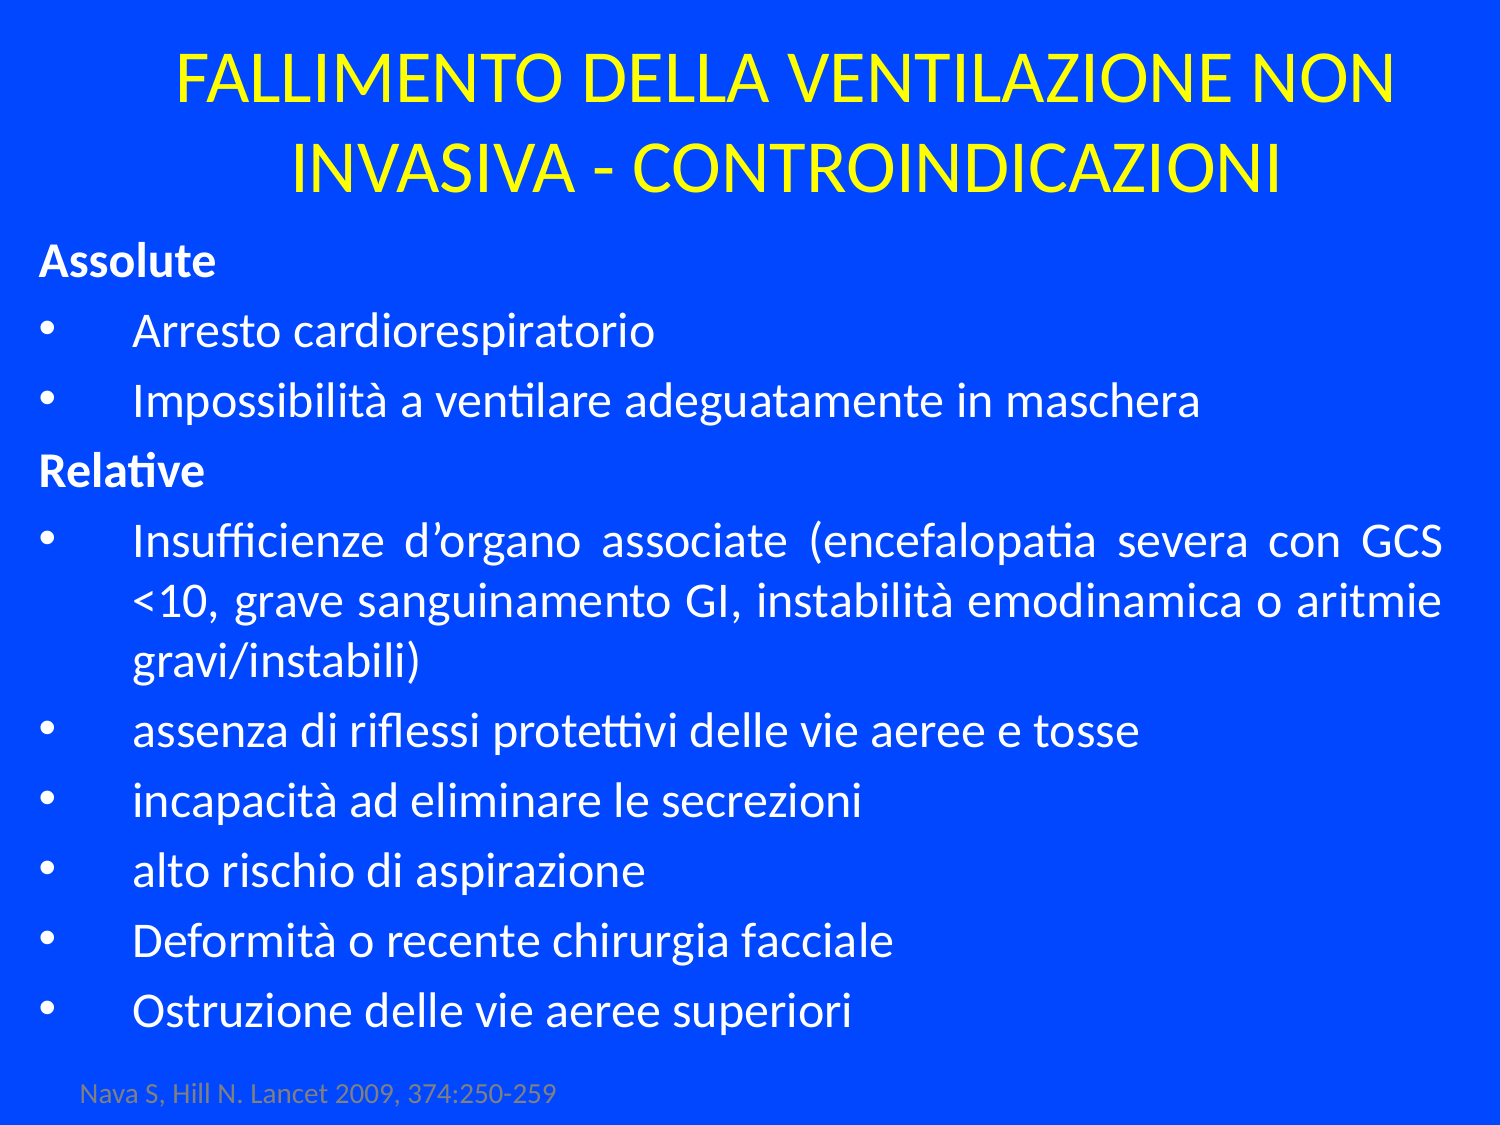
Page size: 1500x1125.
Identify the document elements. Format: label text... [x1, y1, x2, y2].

text_box Nava S, Hill N. Lancet 2009, 374:250-259 [64, 1067, 621, 1117]
text_box FALLIMENTO DELLA VENTILAZIONE NON INVASIVA - CONTROINDICAZIONI [149, 44, 1425, 191]
subtitle Assolute Arresto cardiorespiratorio Impossibilità a ventilare adeguatamente in maschera Relative Insufficienze d’organo associate (encefalopatia severa con GCS <10, grave sanguinamento GI, instabilità emodinamica o aritmie gravi/instabili) assenza di riflessi protettivi delle vie aeree e tosse incapacità ad eliminare le secrezioni alto rischio di aspirazione Deformità o recente chirurgia facciale Ostruzione delle vie aeree superiori [23, 219, 1459, 929]
